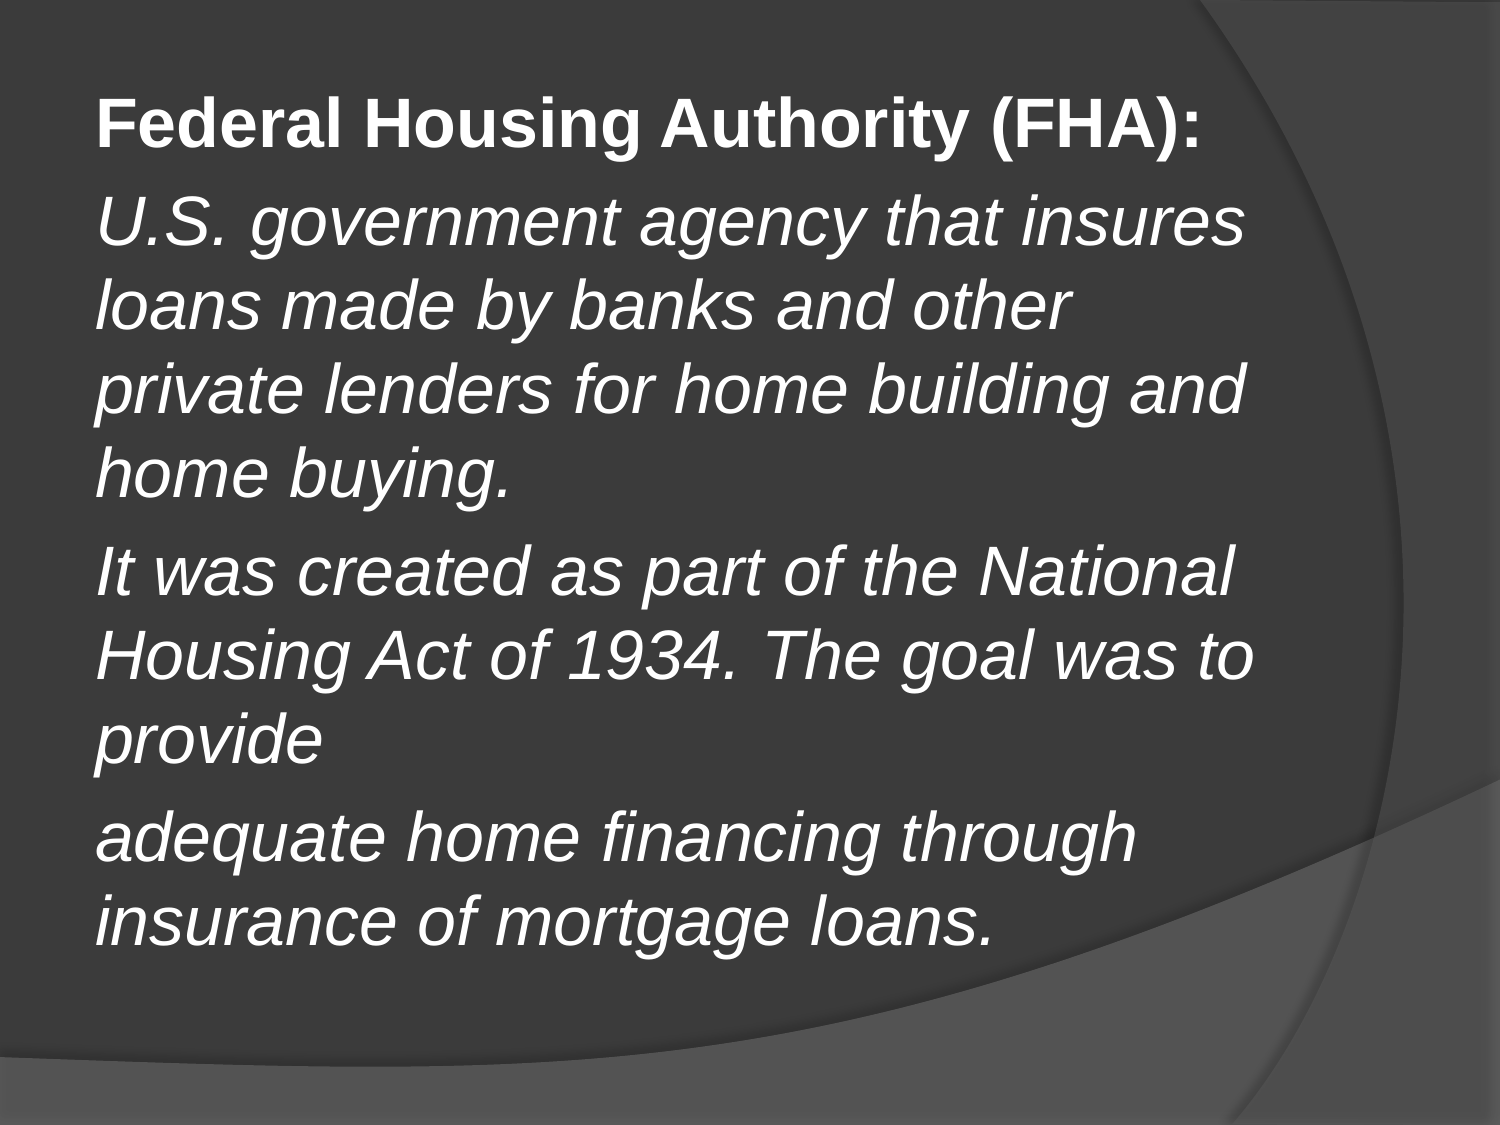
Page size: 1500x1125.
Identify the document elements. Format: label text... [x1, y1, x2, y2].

list Federal Housing Authority (FHA): U.S. government agency that insures loans made by banks and other private lenders for home building and home buying. It was created as part of the National Housing Act of 1934. The goal was to provide adequate home financing through insurance of mortgage loans. [75, 24, 1300, 1005]
